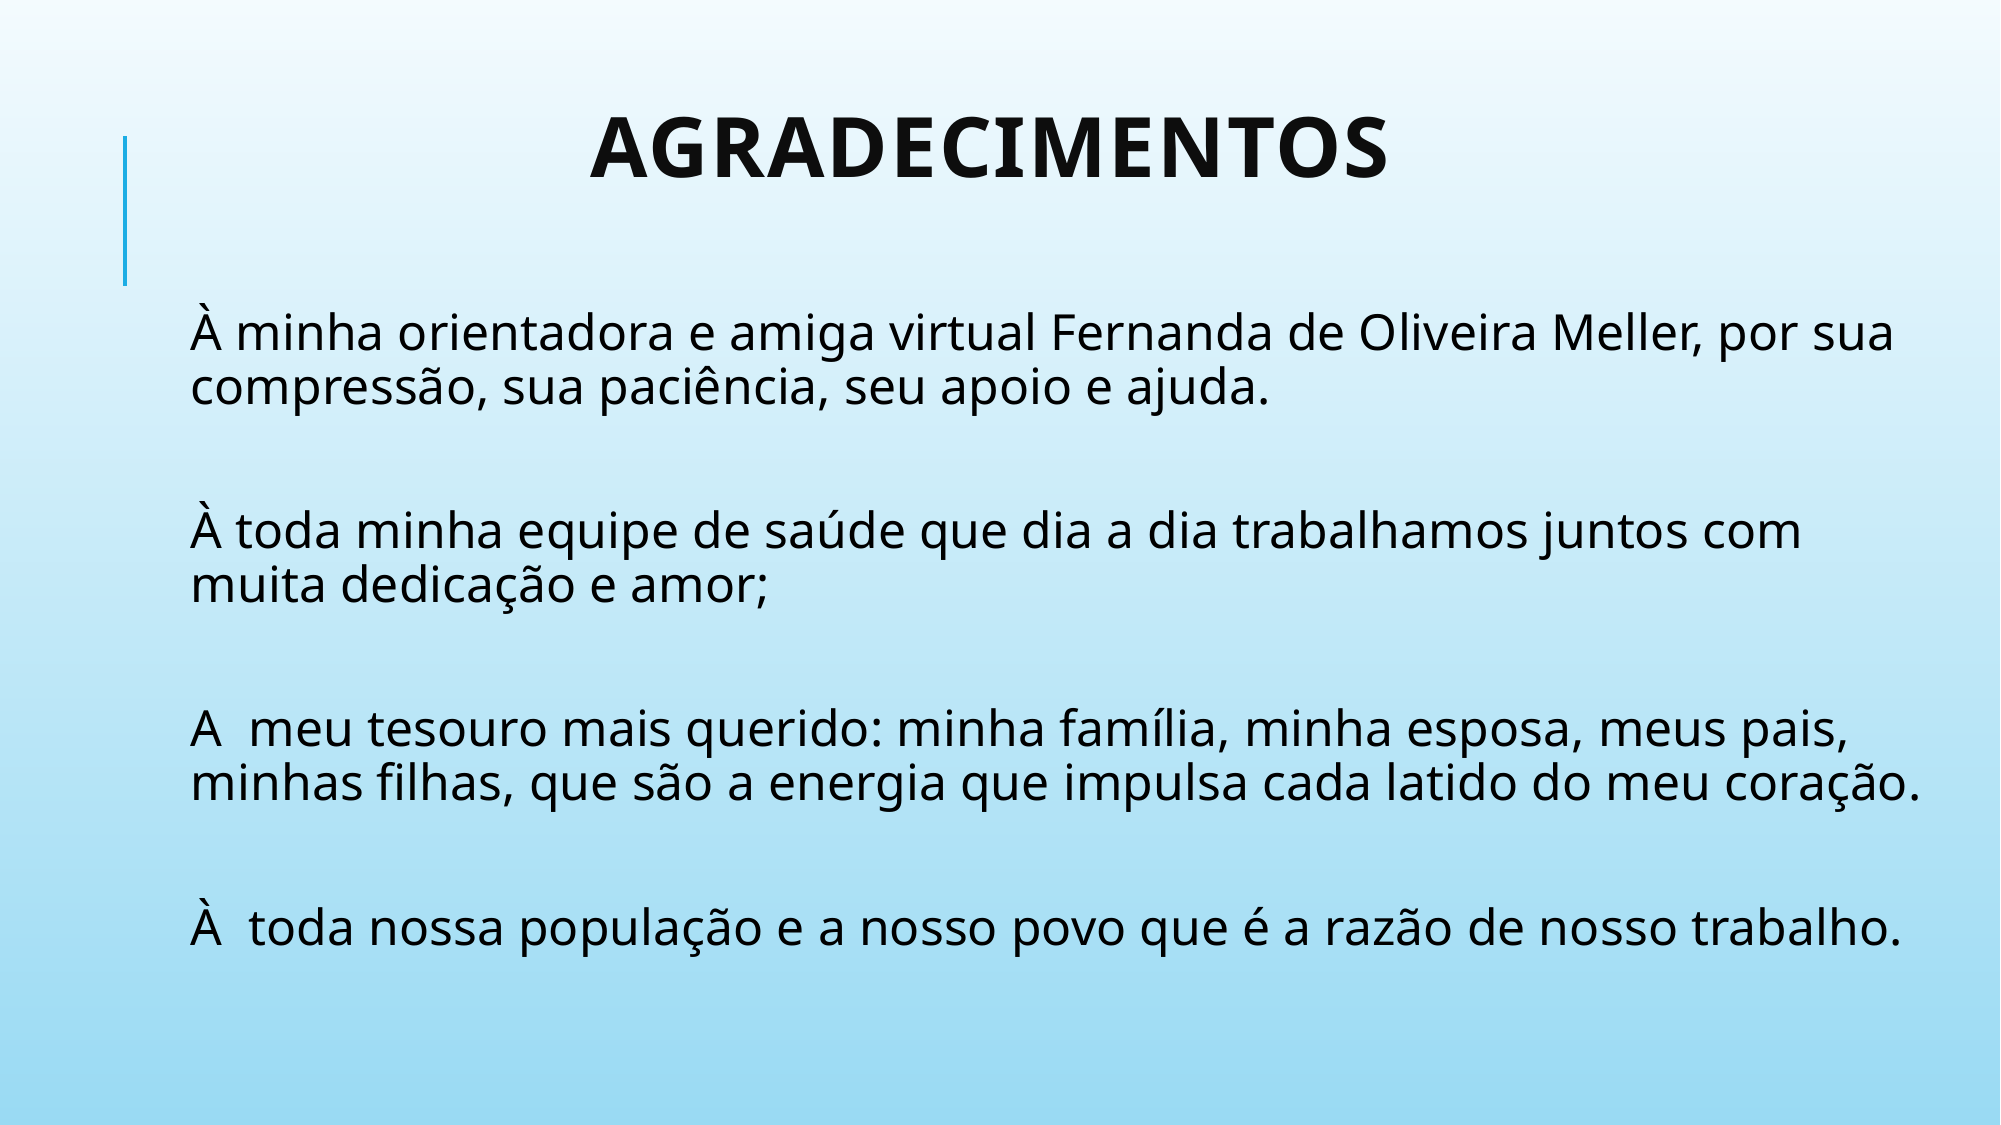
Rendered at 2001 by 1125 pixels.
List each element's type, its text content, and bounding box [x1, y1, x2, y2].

title Agradecimentos [575, 31, 2000, 278]
list À minha orientadora e amiga virtual Fernanda de Oliveira Meller, por sua compressão, sua paciência, seu apoio e ajuda. À toda minha equipe de saúde que dia a dia trabalhamos juntos com muita dedicação e amor; A meu tesouro mais querido: minha família, minha esposa, meus pais, minhas filhas, que são a energia que impulsa cada latido do meu coração. À toda nossa população e a nosso povo que é a razão de nosso trabalho. [168, 299, 1948, 1076]
